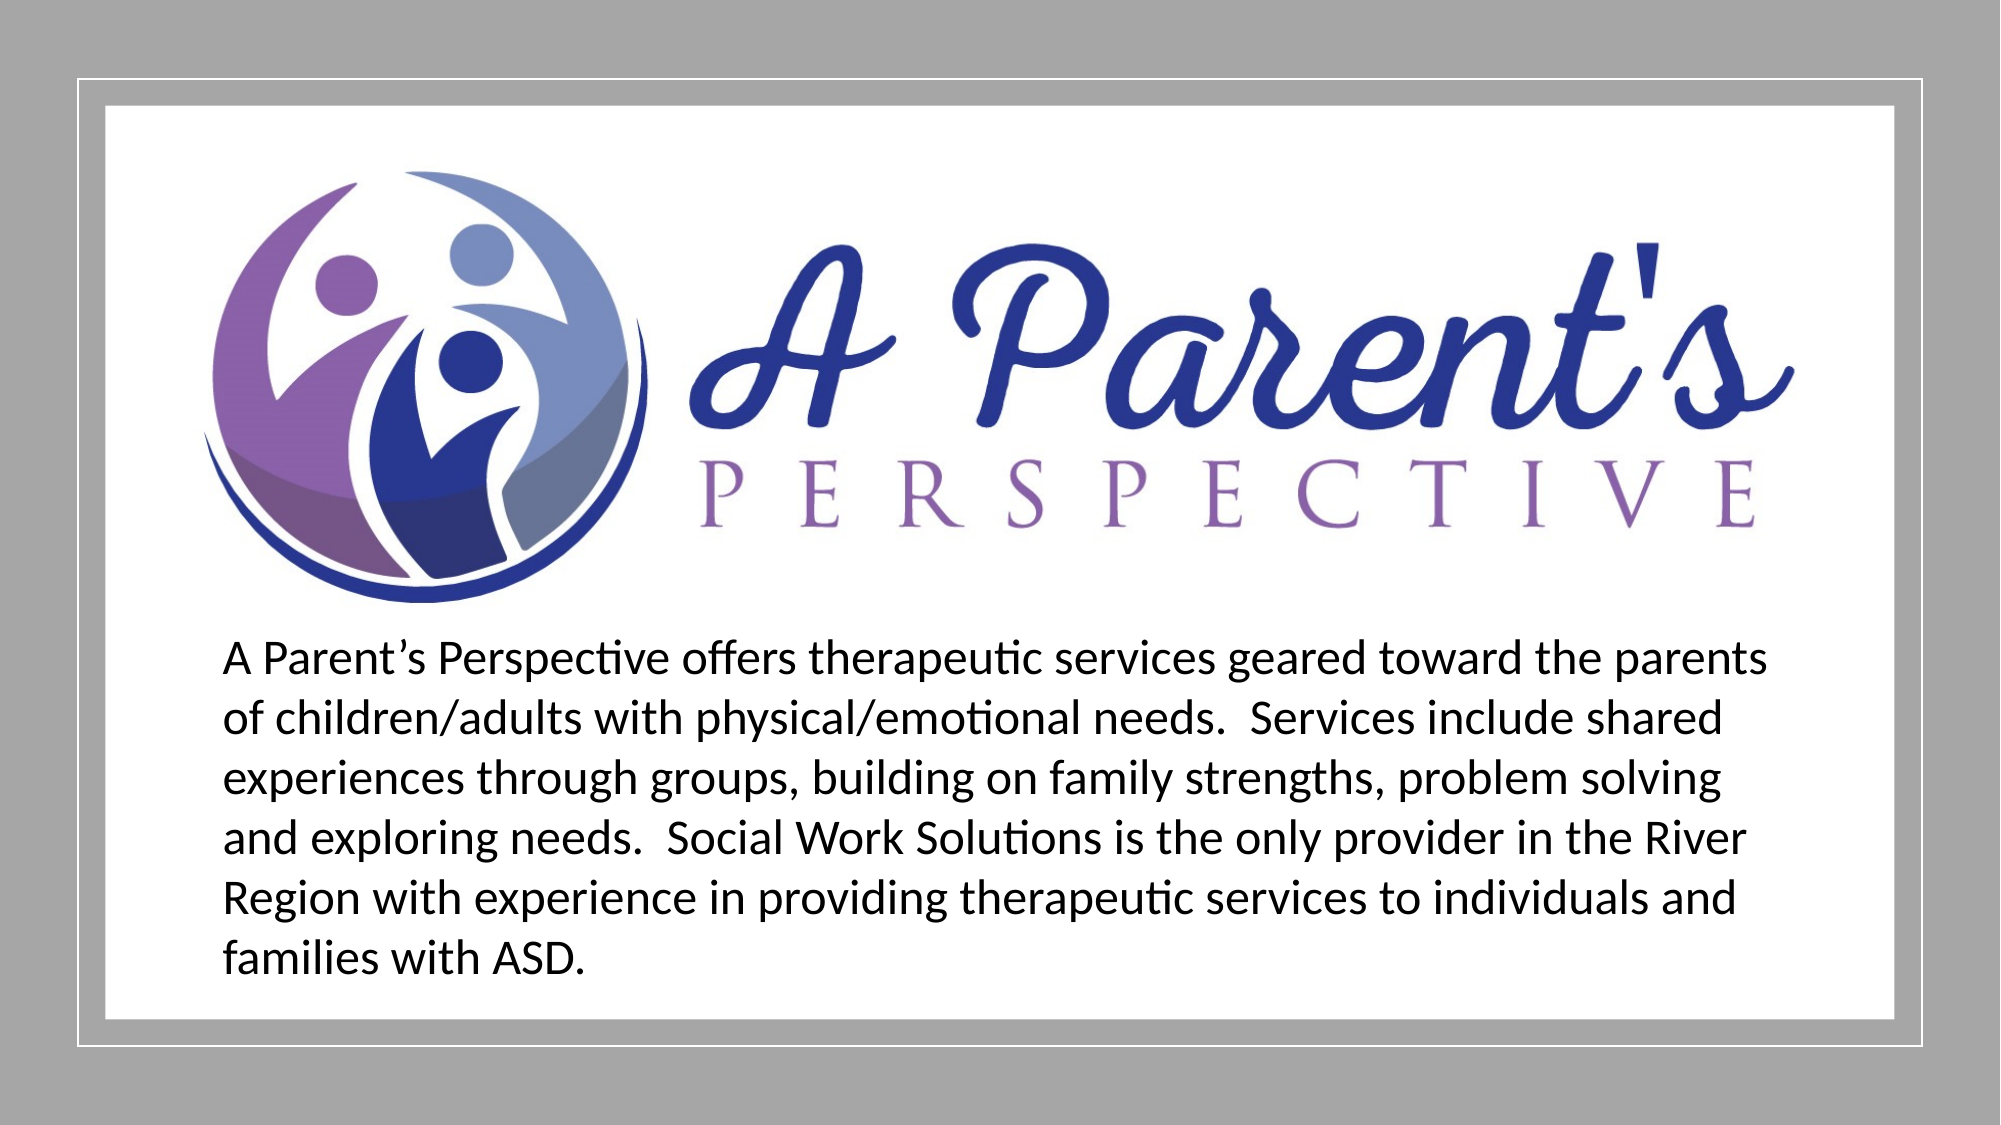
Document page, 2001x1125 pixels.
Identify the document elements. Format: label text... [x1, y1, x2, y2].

picture [159, 124, 1817, 618]
text_box [0, 0, 2000, 1125]
text_box [104, 104, 1895, 1020]
text_box A Parent’s Perspective offers therapeutic services geared toward the parents of children/adults with physical/emotional needs. Services include shared experiences through groups, building on family strengths, problem solving and exploring needs. Social Work Solutions is the only provider in the River Region with experience in providing therapeutic services to individuals and families with ASD. [207, 618, 1817, 992]
text_box [77, 78, 1923, 1047]
